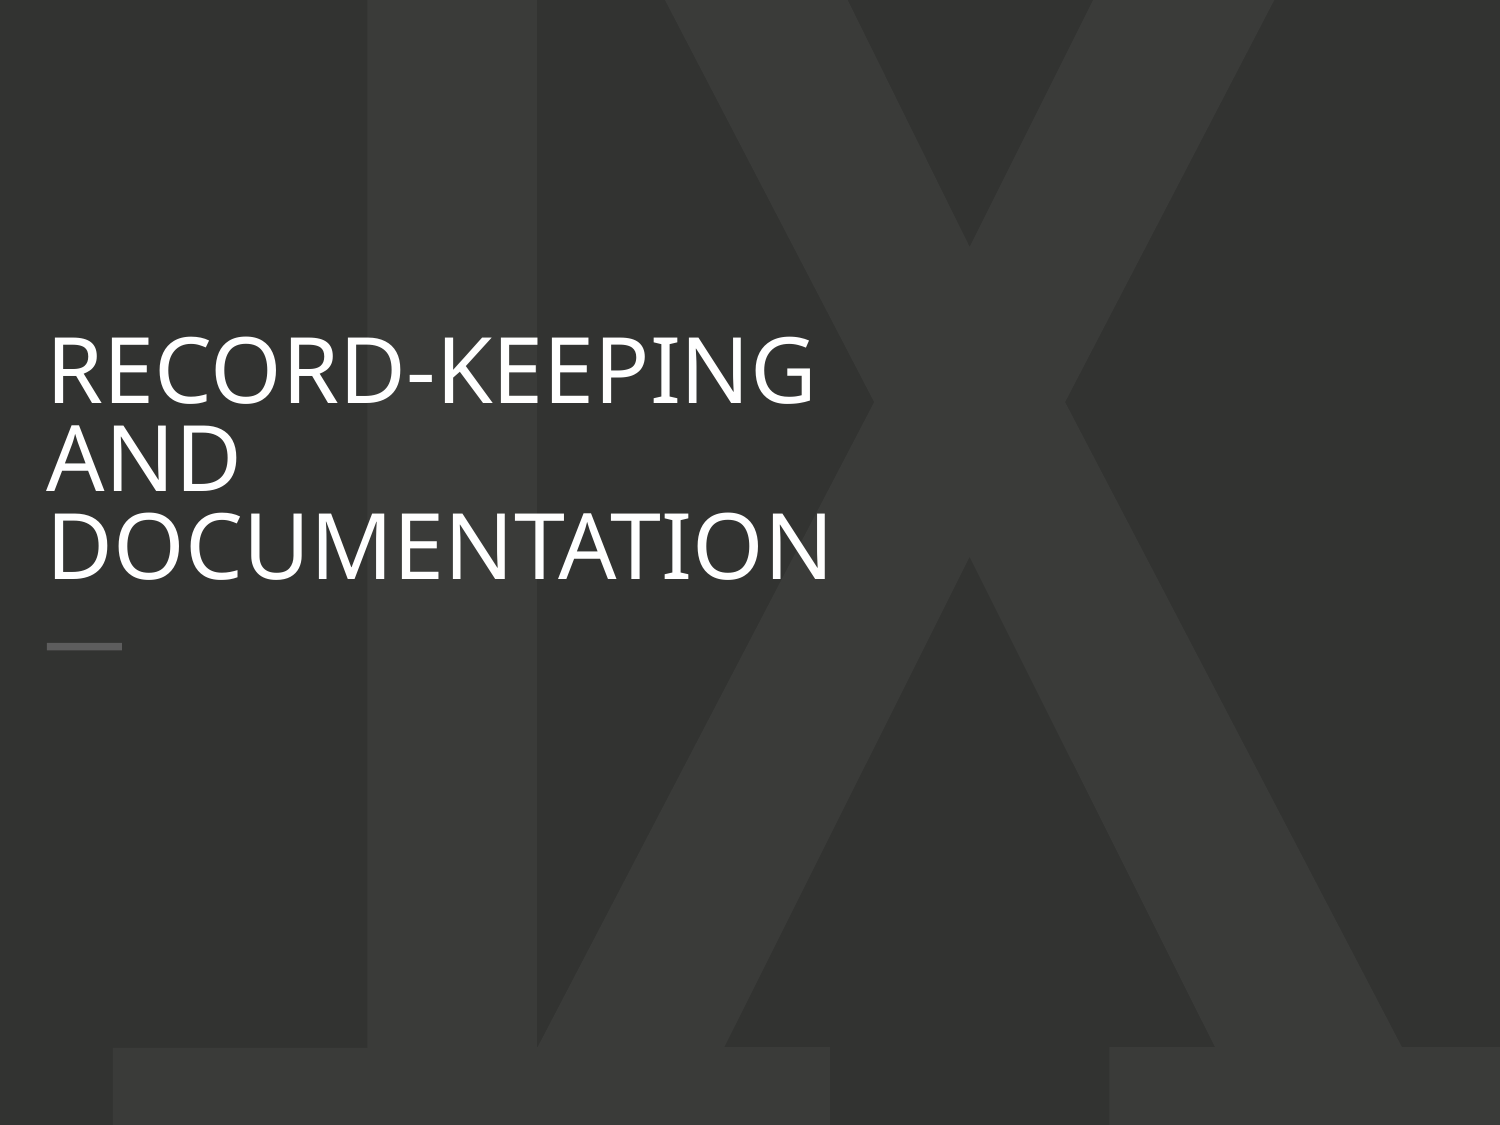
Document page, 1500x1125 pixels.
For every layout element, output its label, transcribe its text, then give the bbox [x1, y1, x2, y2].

list Record-keeping and documentation [46, 350, 952, 598]
